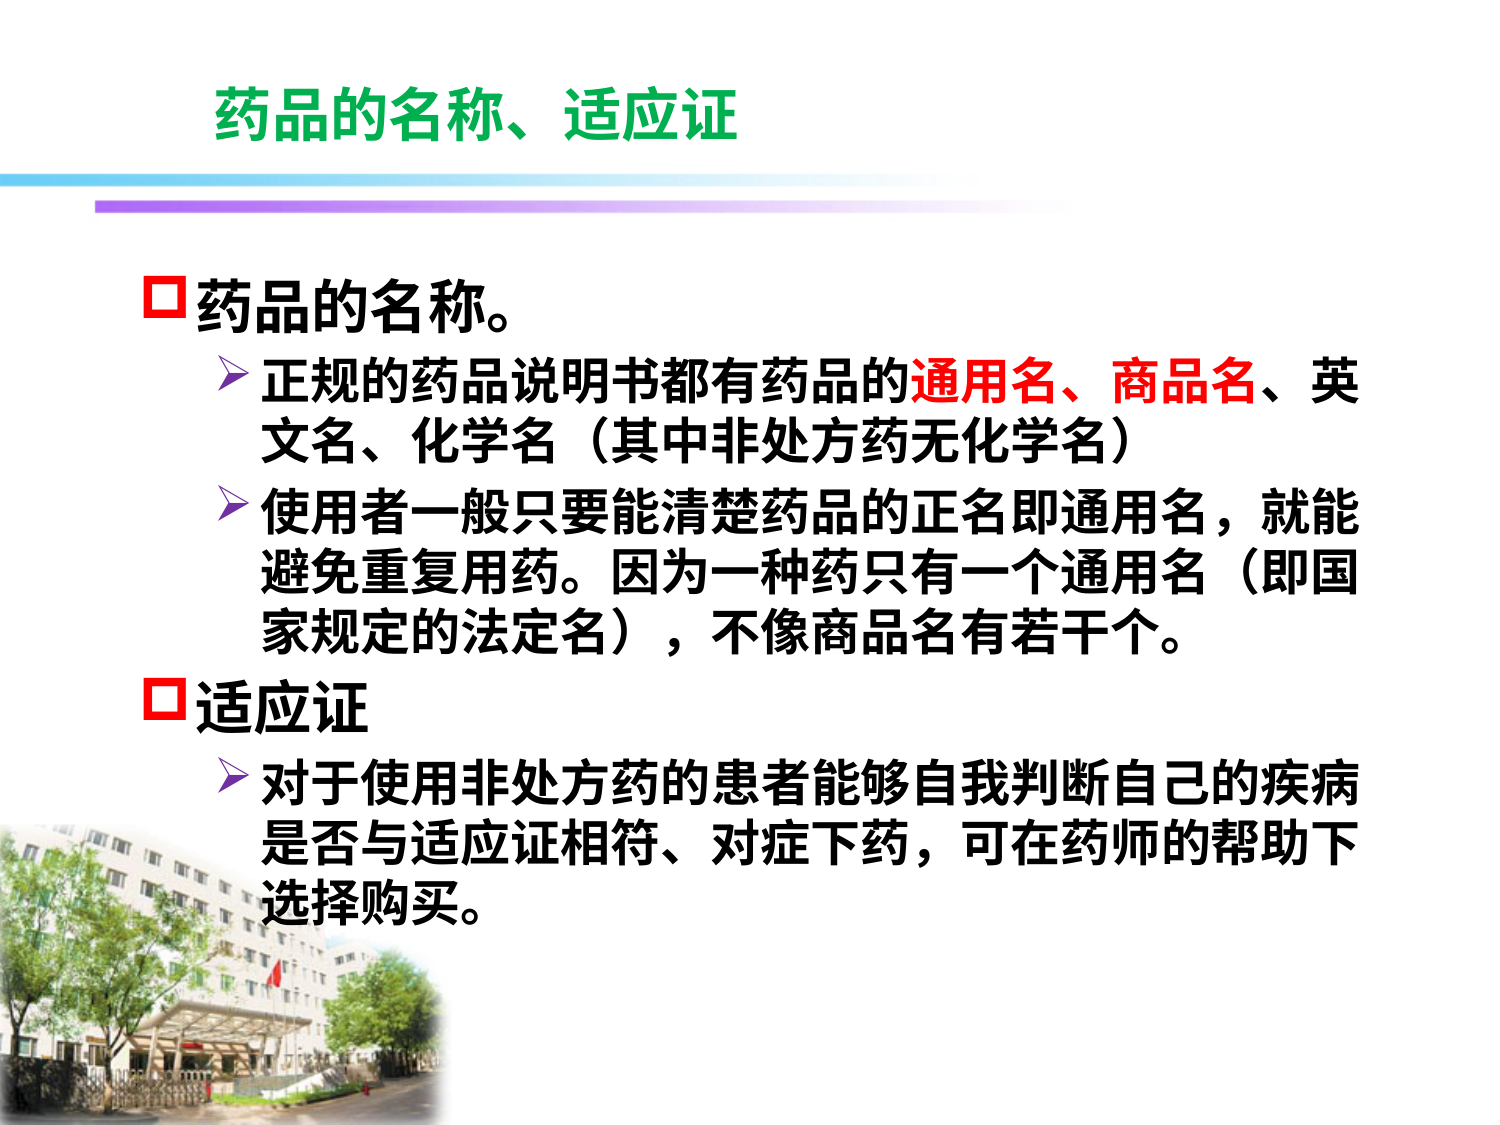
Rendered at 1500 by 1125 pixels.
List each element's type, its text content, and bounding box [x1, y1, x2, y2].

text_box 药品的名称、适应证 [199, 70, 762, 201]
list 药品的名称。 正规的药品说明书都有药品的通用名、商品名、英文名、化学名（其中非处方药无化学名） 使用者一般只要能清楚药品的正名即通用名，就能避免重复用药。因为一种药只有一个通用名（即国家规定的法定名），不像商品名有若干个。 适应证 对于使用非处方药的患者能够自我判断自己的疾病是否与适应证相符、对症下药，可在药师的帮助下选择购买。 [123, 262, 1425, 988]
picture [0, 0, 1500, 1125]
